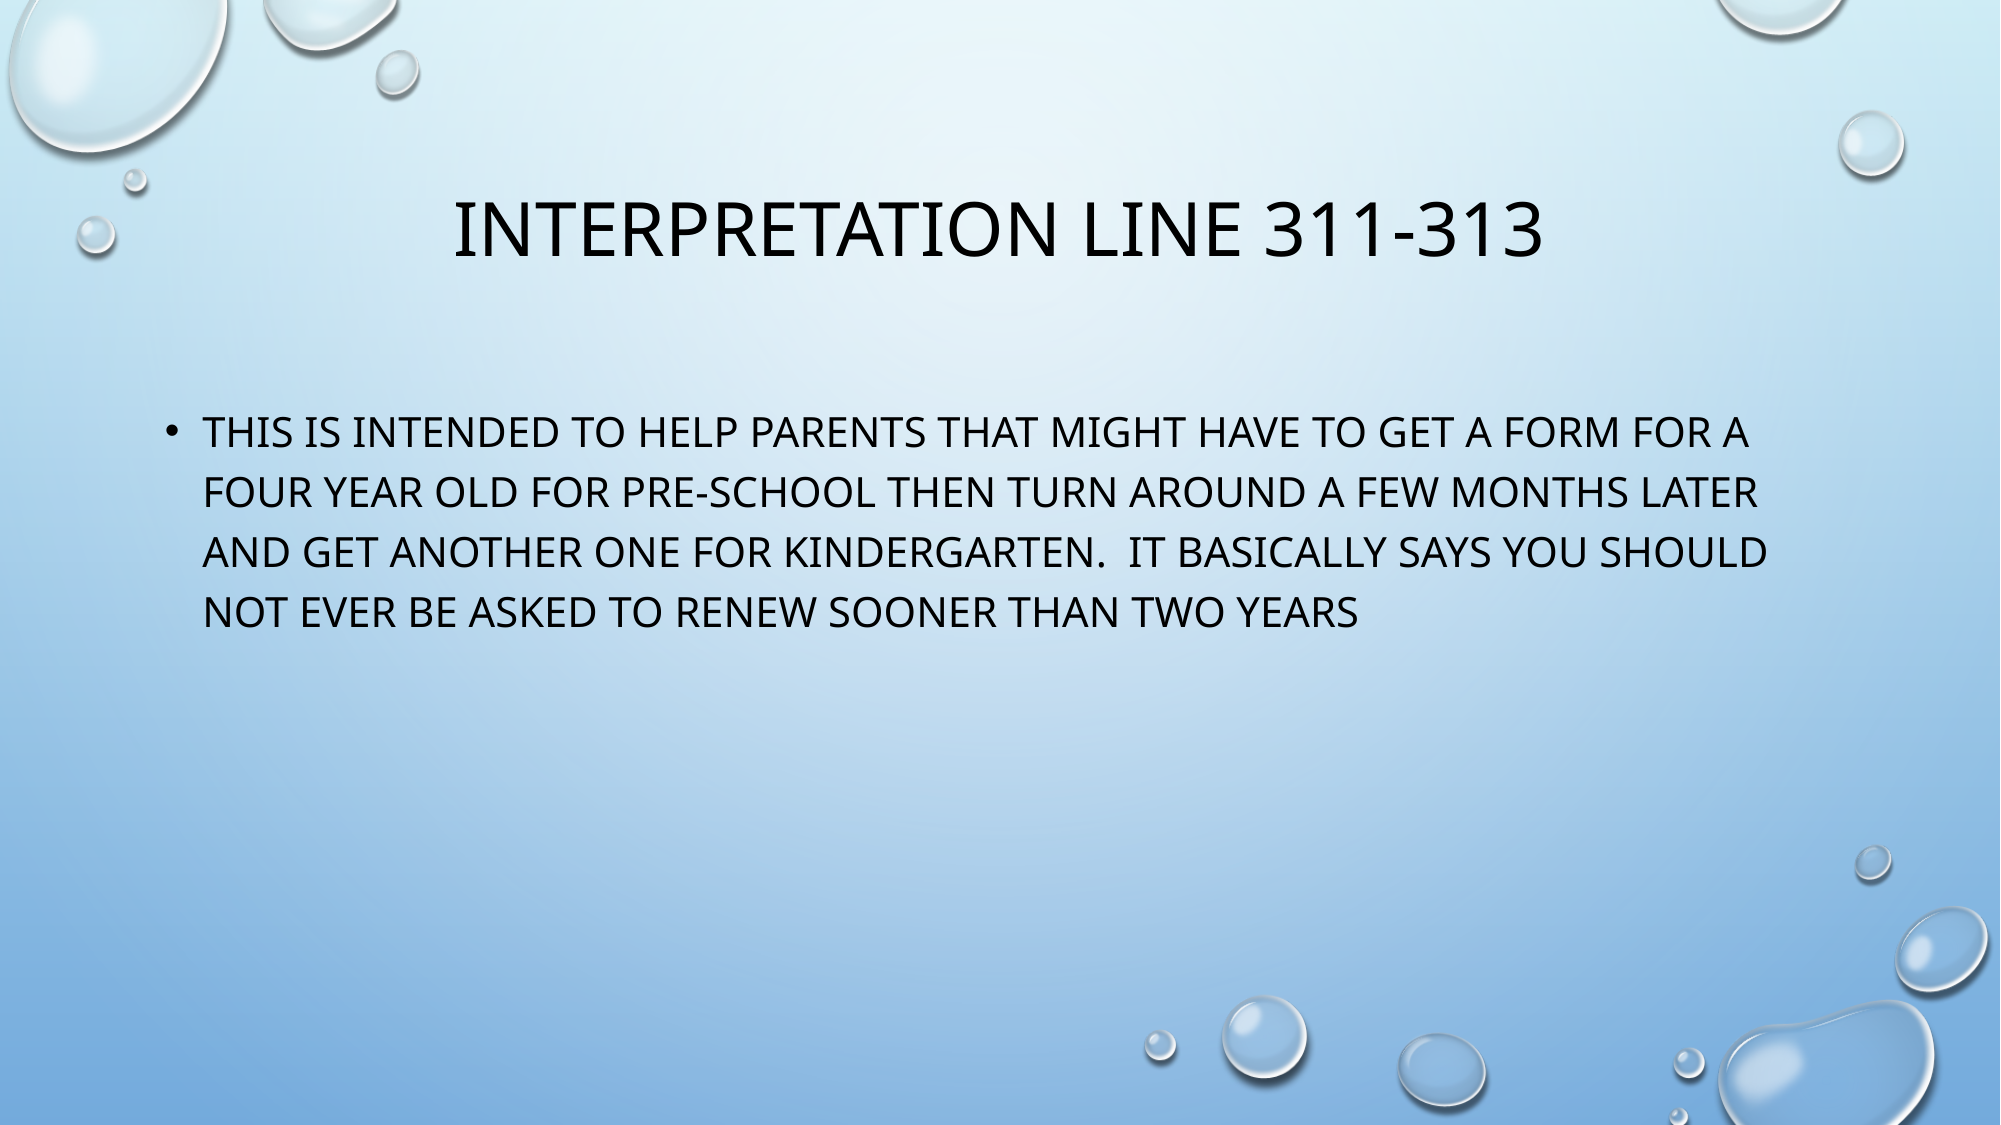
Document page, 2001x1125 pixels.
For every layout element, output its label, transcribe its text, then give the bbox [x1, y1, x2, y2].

picture [0, 0, 2000, 1125]
title Interpretation line 311-313 [149, 101, 1851, 364]
list This is intended to help parents that might have to get a form for a four year old for pre-school then turn around a few months later and get another one for kindergarten. It basically says you should not ever be asked to renew sooner than two years [149, 388, 1850, 950]
